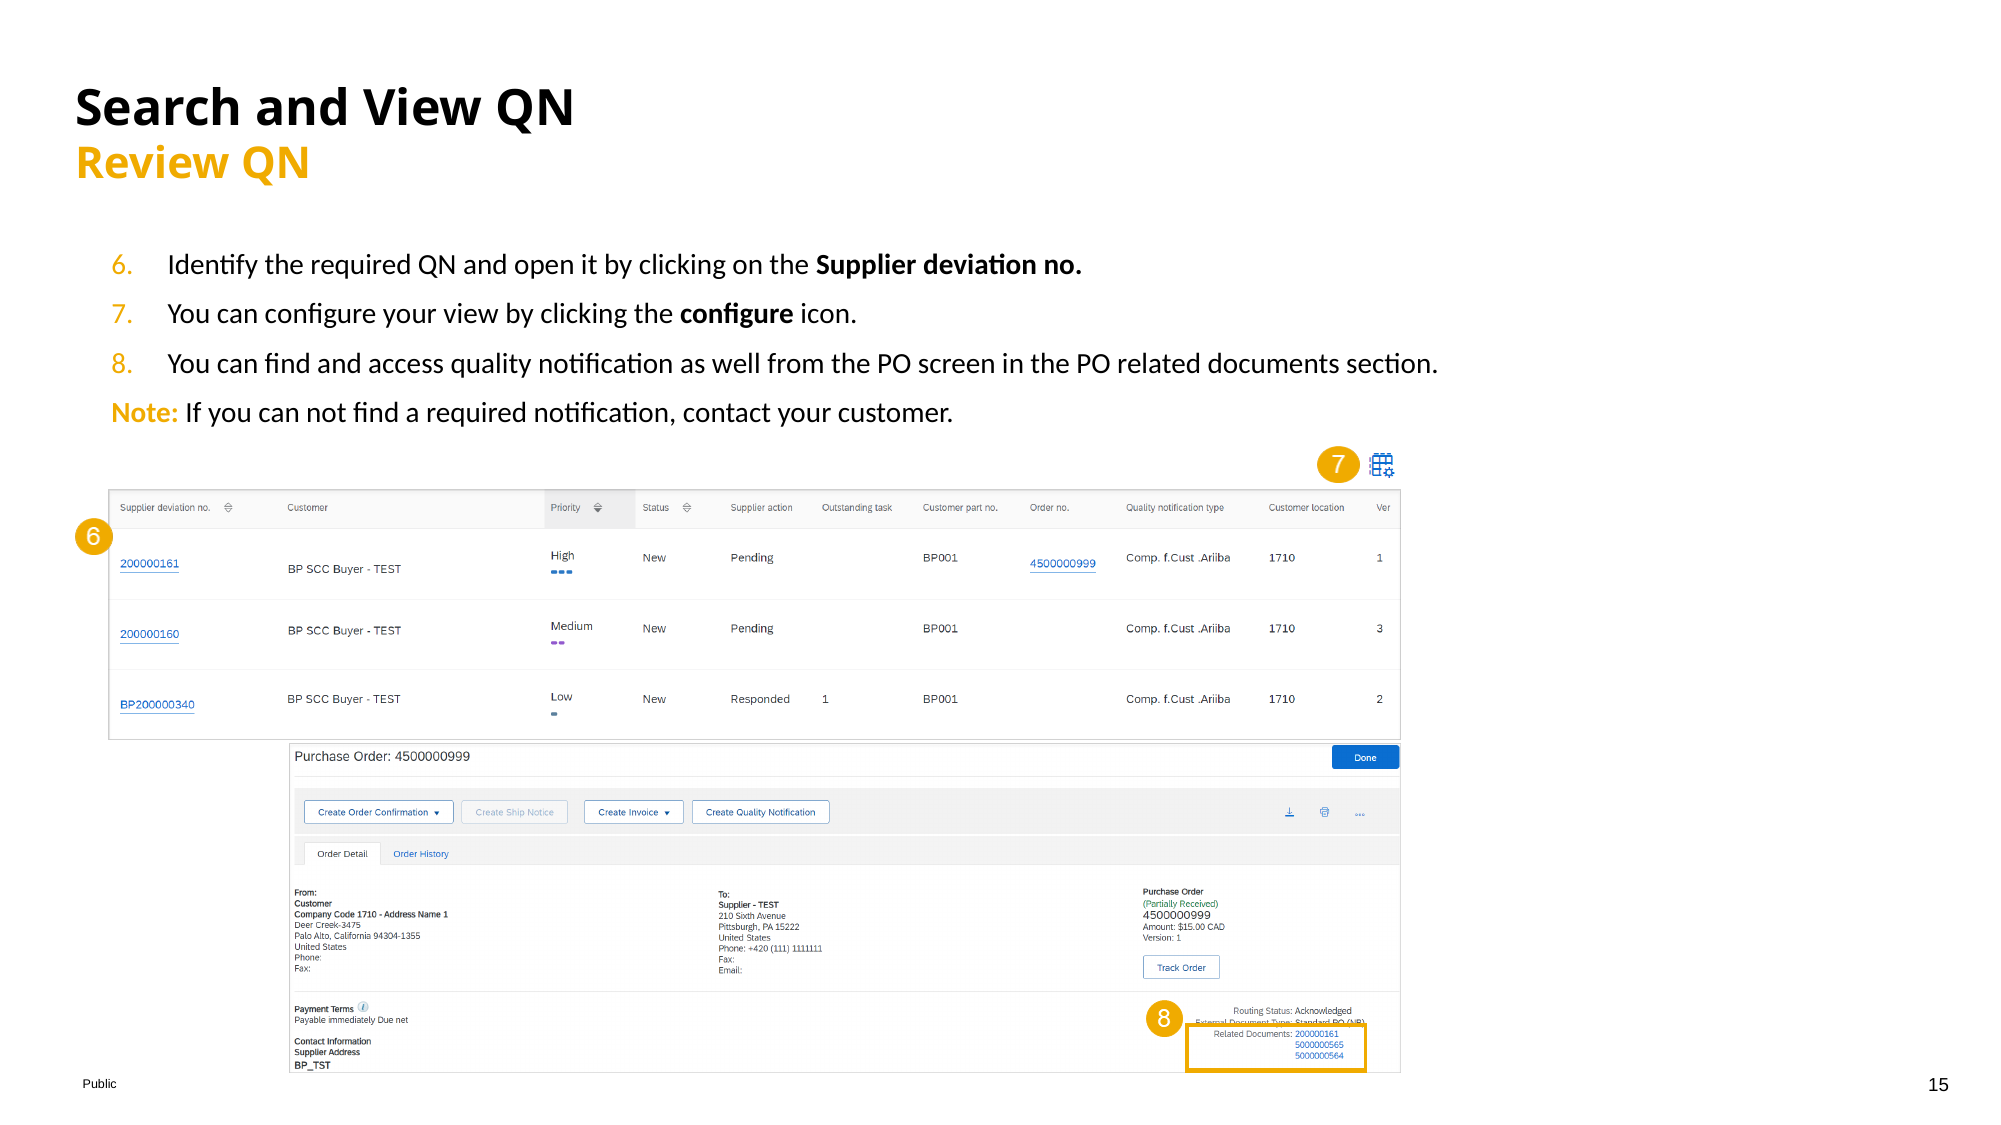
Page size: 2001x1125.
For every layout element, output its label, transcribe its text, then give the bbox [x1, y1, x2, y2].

title Search and View QN Review QN [75, 75, 1910, 189]
text_box Identify the required QN and open it by clicking on the Supplier deviation no. You can configure your view by clicking the configure icon. You can find and access quality notification as well from the PO screen in the PO related documents section. Note: If you can not find a required notification, contact your customer. [111, 244, 1441, 429]
picture [288, 743, 1401, 1073]
picture [71, 439, 1402, 741]
